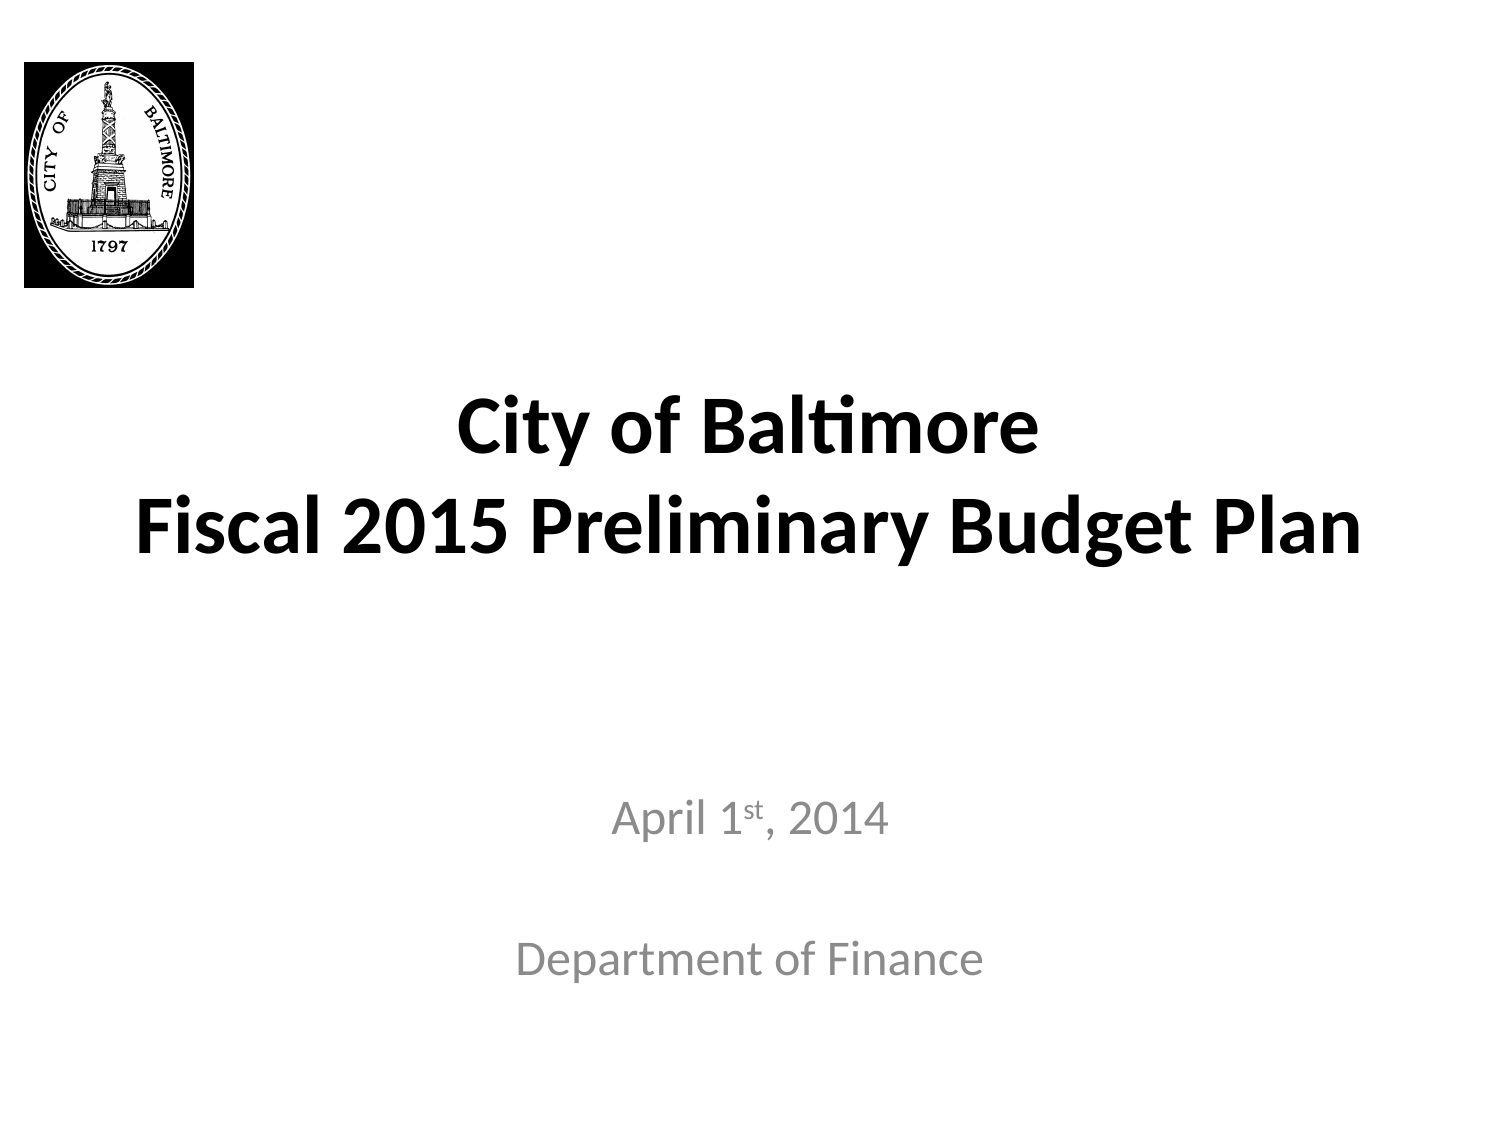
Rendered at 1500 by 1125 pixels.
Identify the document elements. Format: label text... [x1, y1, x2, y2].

subtitle April 1st, 2014 Department of Finance [225, 637, 1275, 1050]
title City of Baltimore Fiscal 2015 Preliminary Budget Plan [112, 349, 1388, 591]
picture [24, 62, 194, 288]
